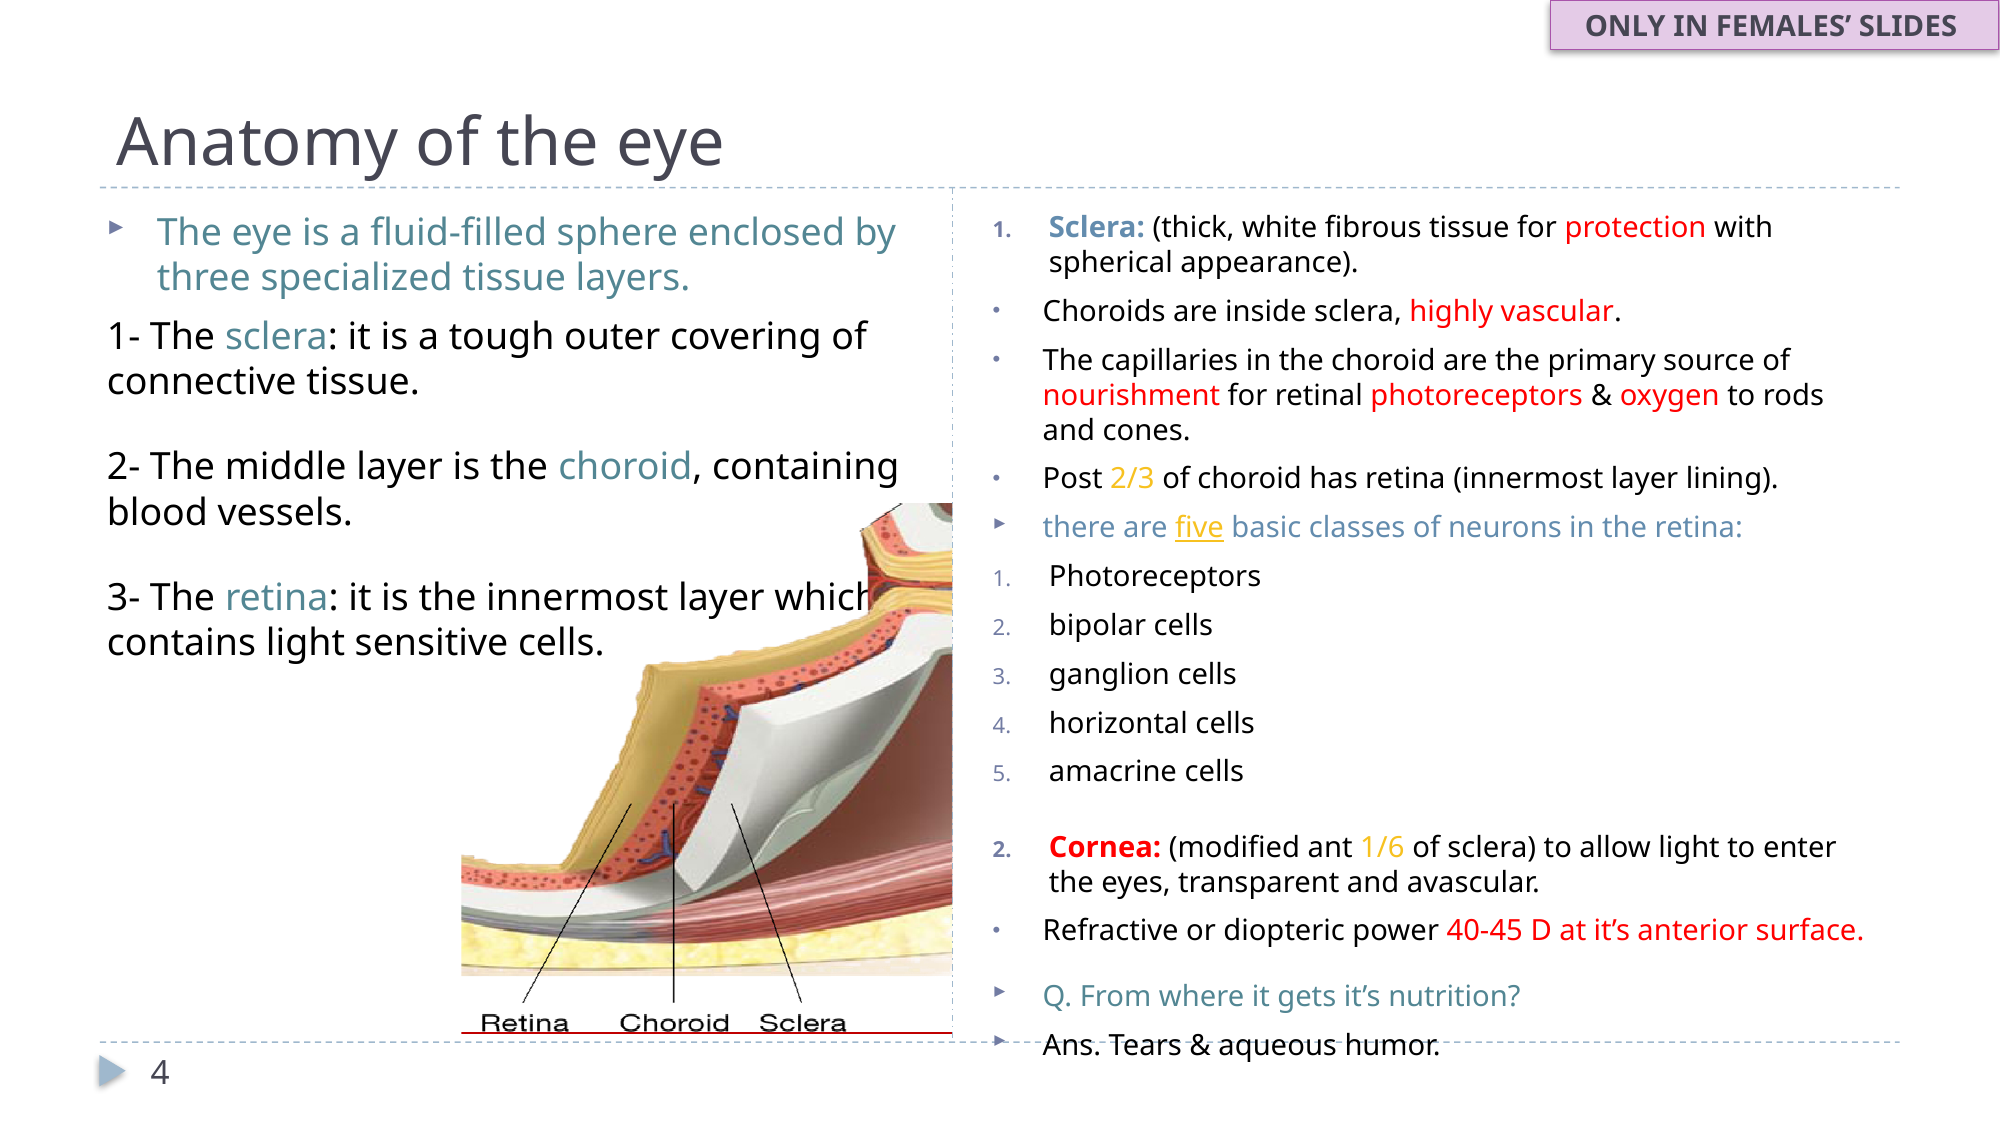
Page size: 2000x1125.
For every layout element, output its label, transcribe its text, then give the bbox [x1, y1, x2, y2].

text_box ONLY IN FEMALES’ SLIDES [1550, 0, 2000, 50]
list The eye is a fluid-filled sphere enclosed by three specialized tissue layers. 1- The sclera: it is a tough outer covering of connective tissue. 2- The middle layer is the choroid, containing blood vessels. 3- The retina: it is the innermost layer which contains light sensitive cells. [90, 200, 922, 953]
title Anatomy of the eye [99, 24, 1900, 188]
text_box Sclera: (thick, white fibrous tissue for protection with spherical appearance). Choroids are inside sclera, highly vascular. The capillaries in the choroid are the primary source of nourishment for retinal photoreceptors & oxygen to rods and cones. Post 2/3 of choroid has retina (innermost layer lining). there are five basic classes of neurons in the retina: Photoreceptors bipolar cells ganglion cells horizontal cells amacrine cells Cornea: (modified ant 1/6 of sclera) to allow light to enter the eyes, transparent and avascular. Refractive or diopteric power 40-45 D at it’s anterior surface. Q. From where it gets it’s nutrition? Ans. Tears & aqueous humor. [976, 200, 1900, 1034]
slide_number 4 [133, 1042, 568, 1103]
picture [460, 503, 952, 1034]
